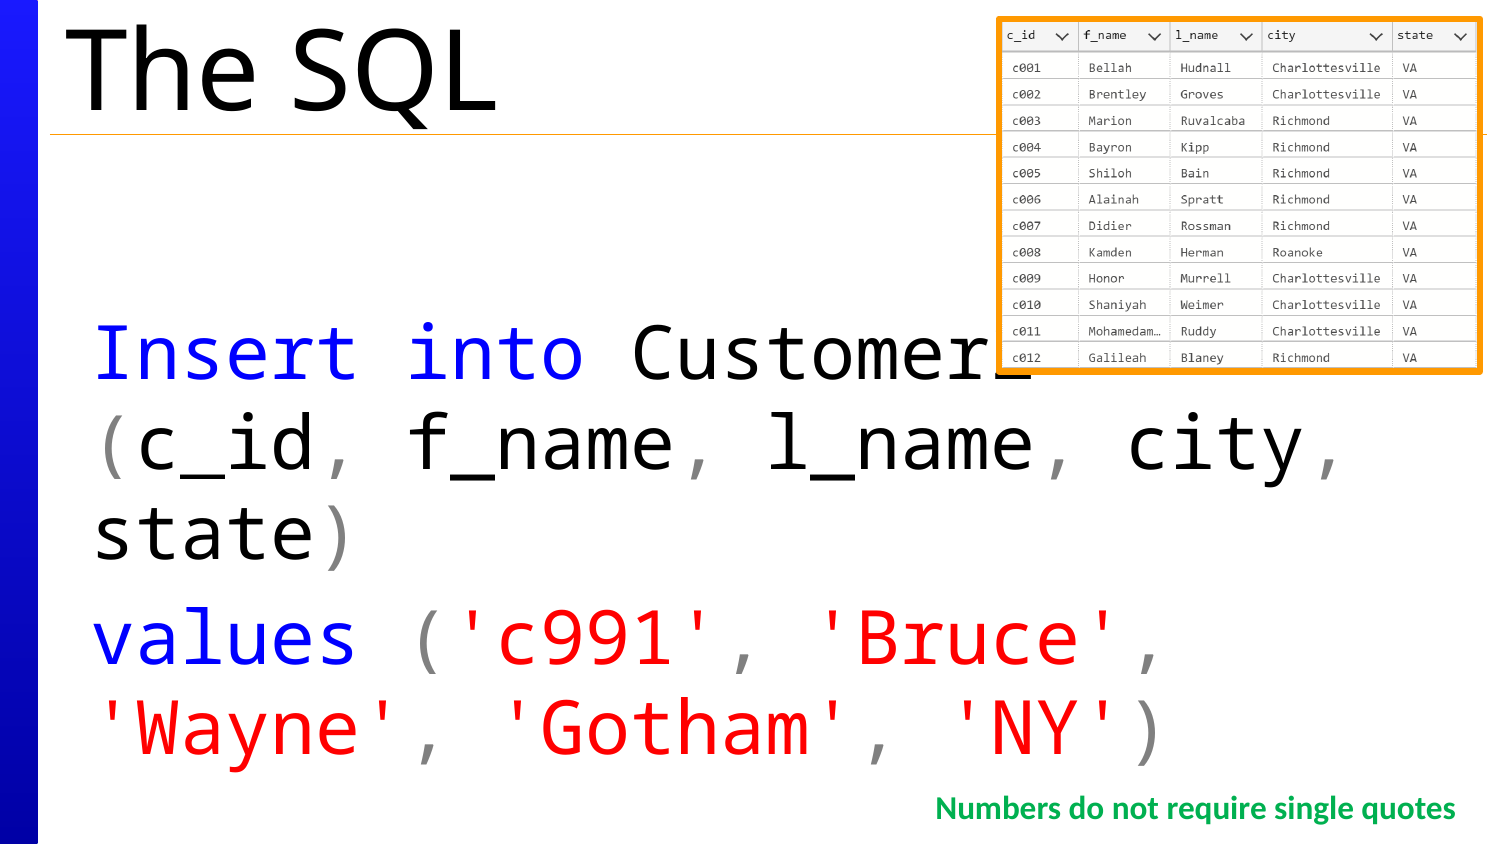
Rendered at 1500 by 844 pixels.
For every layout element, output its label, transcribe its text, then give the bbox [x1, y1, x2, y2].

list Insert into Customer2 (c_id, f_name, l_name, city, state) values ('c991', 'Bruce', 'Wayne', 'Gotham', 'NY') [75, 296, 1475, 844]
text_box Numbers do not require single quotes [920, 778, 1472, 834]
picture [1001, 21, 1478, 369]
title The SQL [50, 9, 1488, 122]
